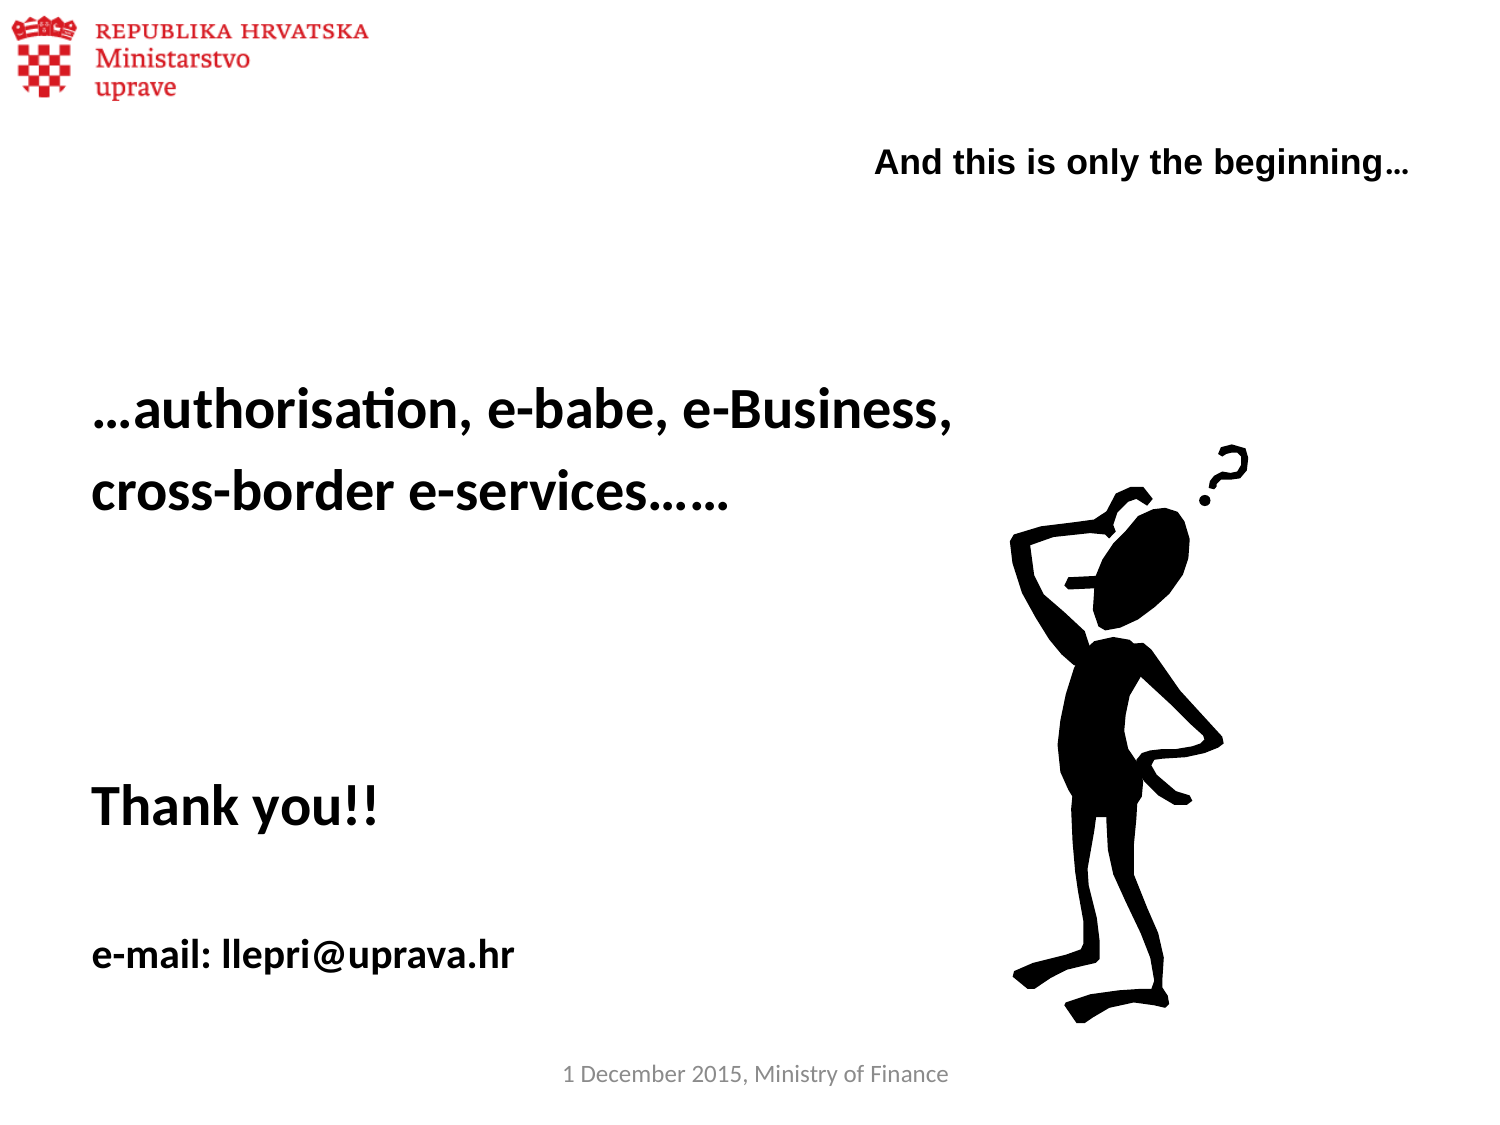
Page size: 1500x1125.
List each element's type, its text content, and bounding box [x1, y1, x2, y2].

picture [1009, 444, 1249, 1024]
title And this is only the beginning… [75, 45, 1425, 233]
list …authorisation, e-babe, e-Business, cross-border e-services…… Thank you!! e-mail: llepri@uprava.hr [76, 280, 1427, 1024]
footer 1 December 2015, Ministry of Finance [76, 1042, 1436, 1103]
picture [0, 2, 385, 115]
